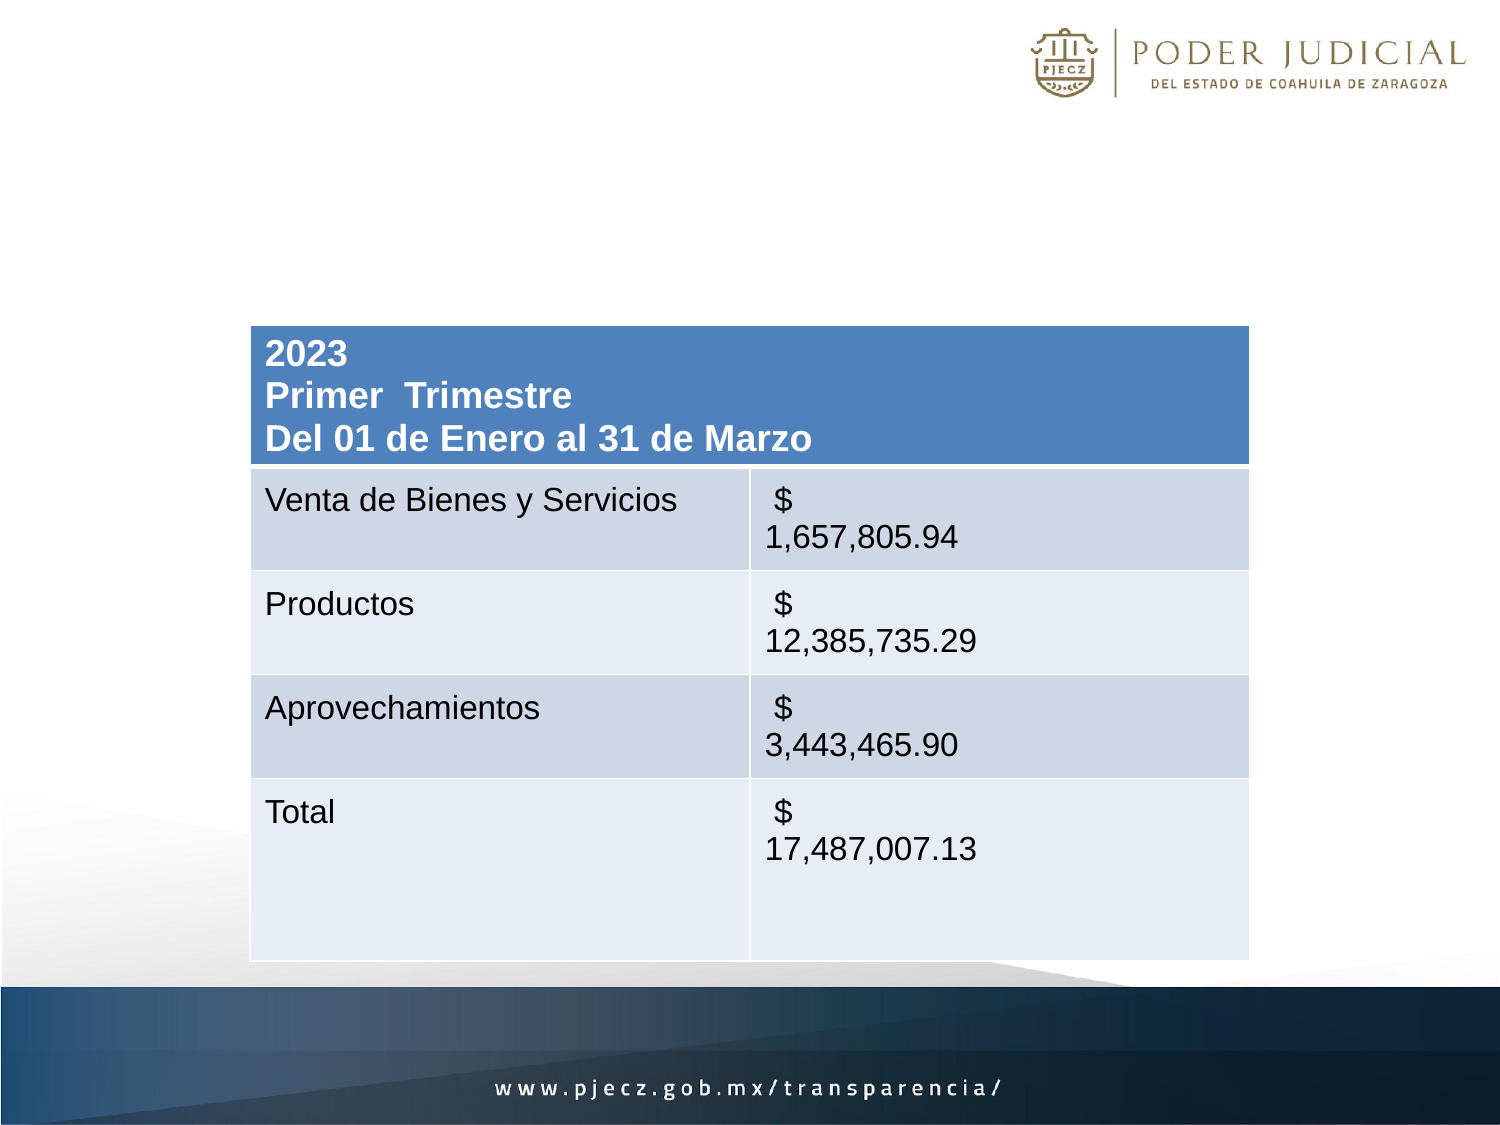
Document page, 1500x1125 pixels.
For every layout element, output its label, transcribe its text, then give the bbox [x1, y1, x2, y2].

table_cell $ 12,385,735.29 [751, 571, 1249, 674]
table_cell Productos [251, 571, 749, 674]
table_cell Total [251, 779, 749, 960]
table_header 2023 Primer Trimestre Del 01 de Enero al 31 de Marzo [251, 326, 1249, 464]
table_cell $ 17,487,007.13 [751, 779, 1249, 960]
table_cell $ 1,657,805.94 [751, 469, 1249, 570]
table_cell Aprovechamientos [251, 675, 749, 778]
table_cell $ 3,443,465.90 [751, 675, 1249, 778]
picture [0, 0, 1500, 1125]
table_cell Venta de Bienes y Servicios [251, 469, 749, 570]
